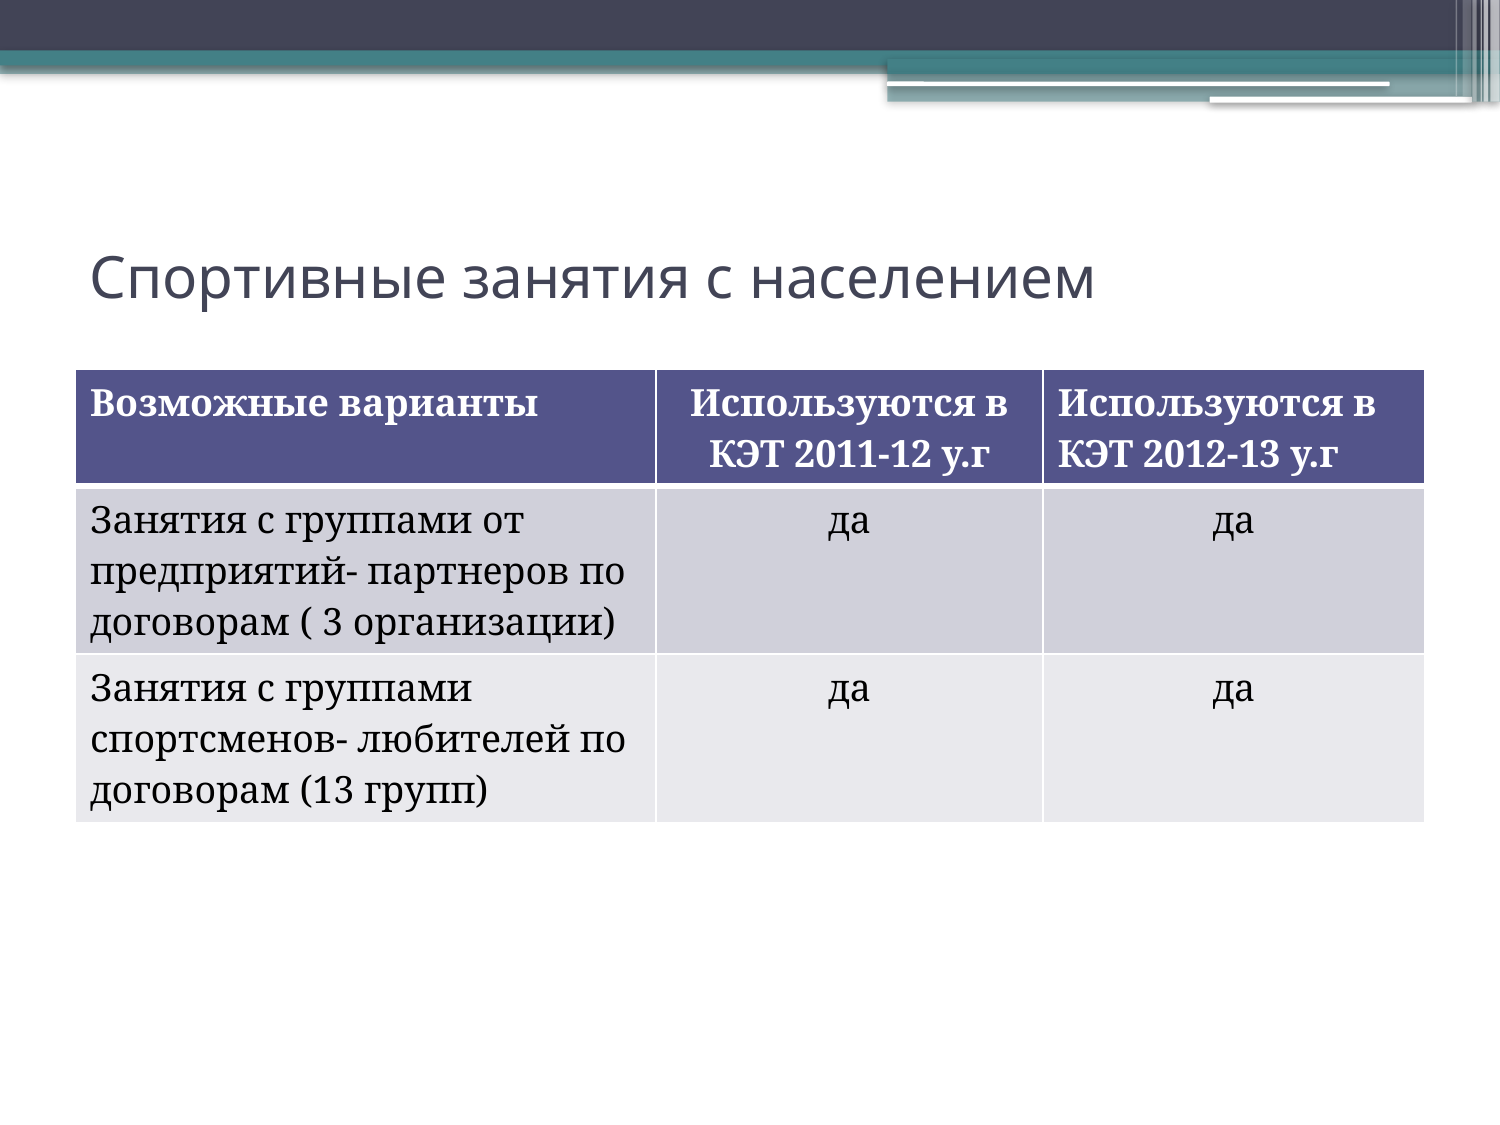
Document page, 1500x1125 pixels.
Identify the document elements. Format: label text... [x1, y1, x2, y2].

table_cell да [1044, 655, 1424, 822]
table_header Используются в КЭТ 2011-12 у.г [657, 370, 1042, 483]
table_header Используются в КЭТ 2012-13 у.г [1044, 370, 1424, 483]
table_cell Занятия с группами от предприятий- партнеров по договорам ( 3 организации) [76, 489, 655, 653]
table_cell Занятия с группами спортсменов- любителей по договорам (13 групп) [76, 655, 655, 822]
table_header Возможные варианты [76, 370, 655, 483]
table_cell да [1044, 489, 1424, 653]
title Спортивные занятия с населением [75, 187, 1425, 363]
table_cell да [657, 489, 1042, 653]
table_cell да [657, 655, 1042, 822]
